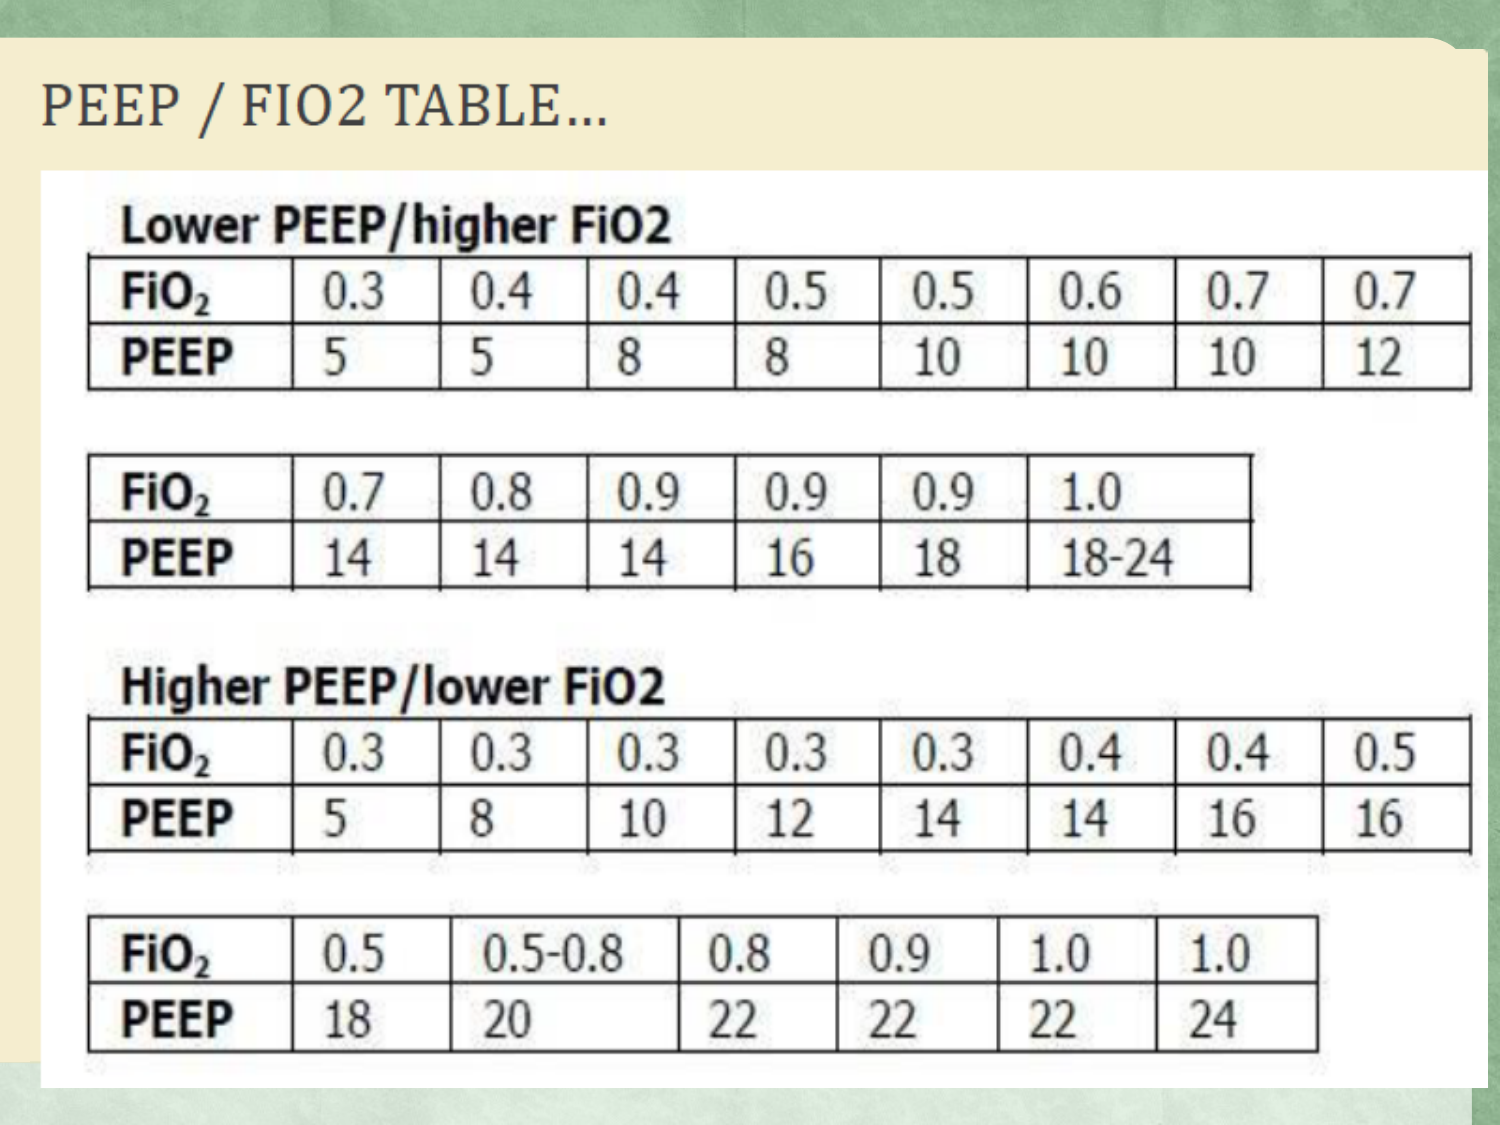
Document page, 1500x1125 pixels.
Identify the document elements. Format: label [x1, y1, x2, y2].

picture [29, 49, 1488, 1088]
